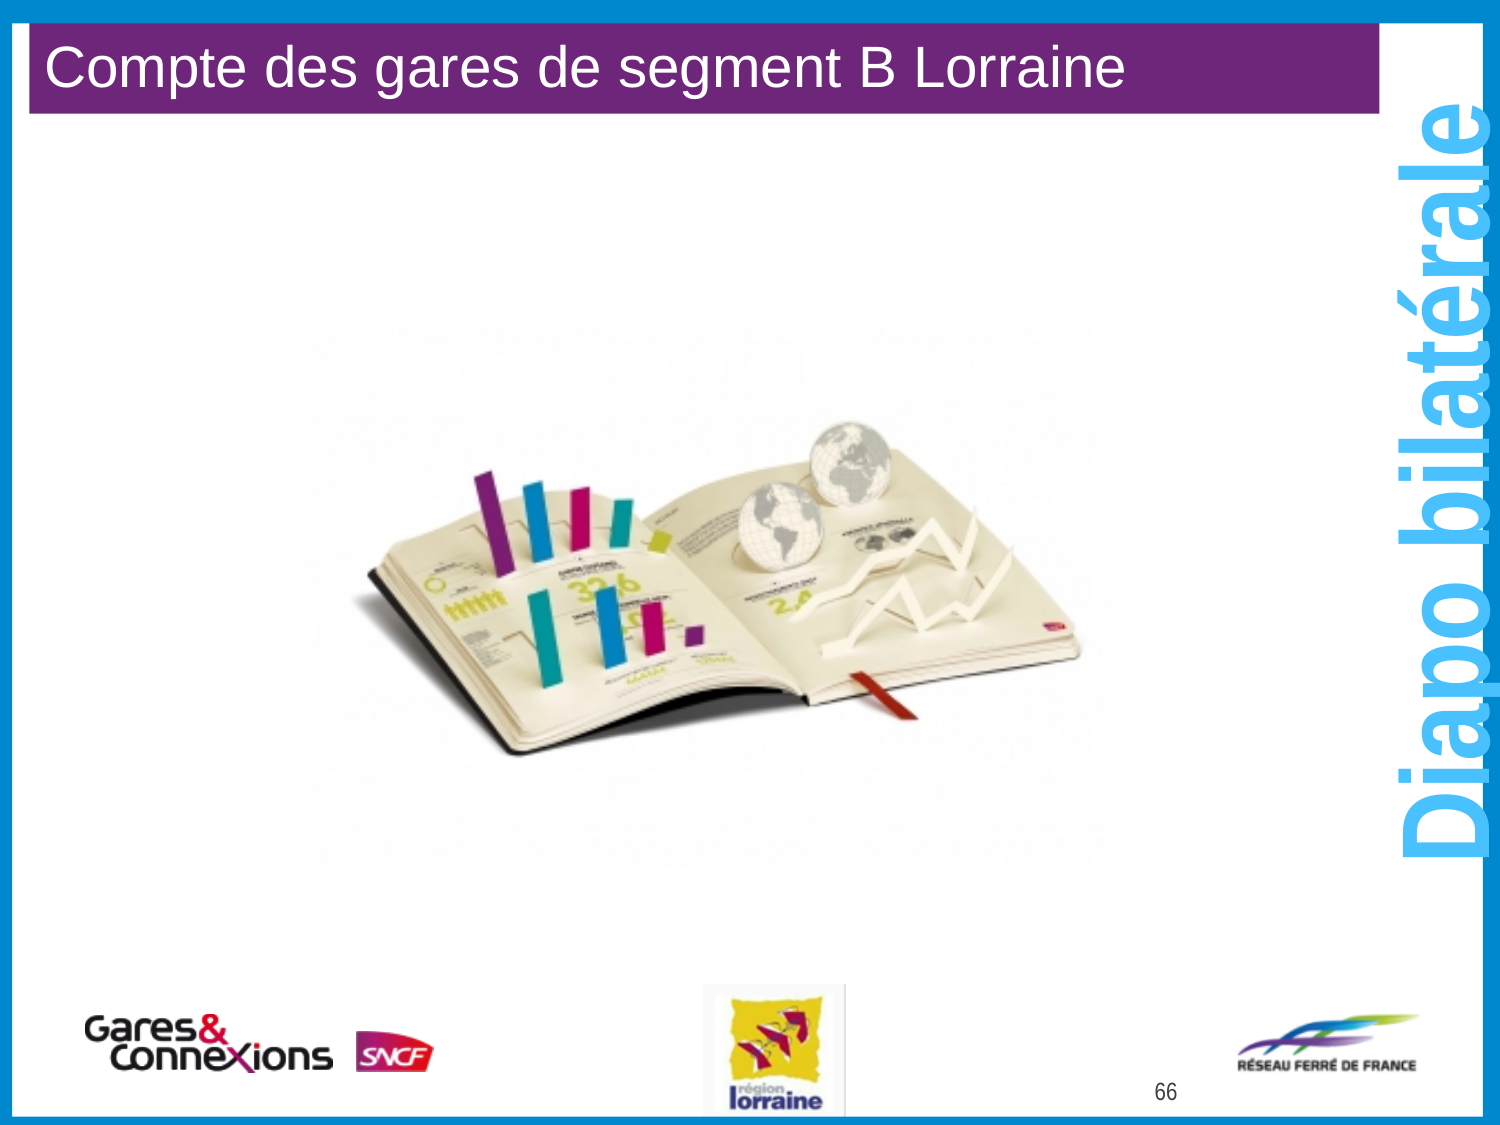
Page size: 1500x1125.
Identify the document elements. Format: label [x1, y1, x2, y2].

text_box [0, 0, 1500, 1125]
